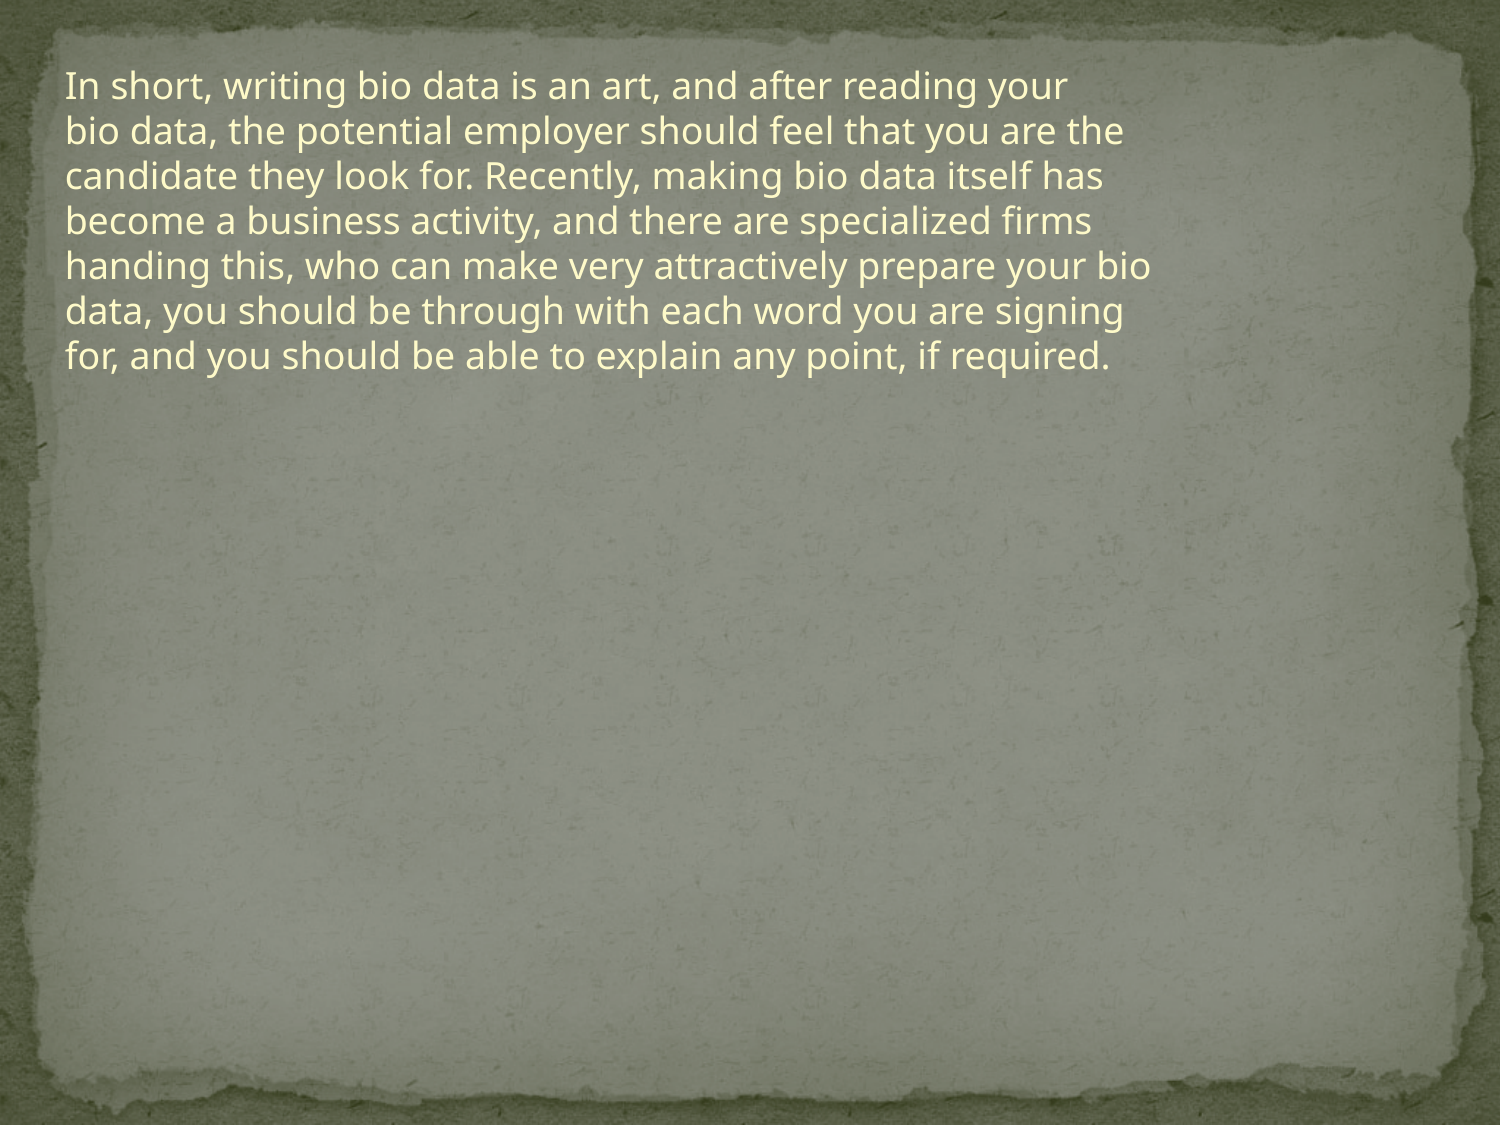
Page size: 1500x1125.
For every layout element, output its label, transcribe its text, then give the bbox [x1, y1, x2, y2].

text_box In short, writing bio data is an art, and after reading your bio data, the potential employer should feel that you are the candidate they look for. Recently, making bio data itself has become a business activity, and there are specialized firms handing this, who can make very attractively prepare your bio data, you should be through with each word you are signing for, and you should be able to explain any point, if required. [49, 55, 1463, 385]
